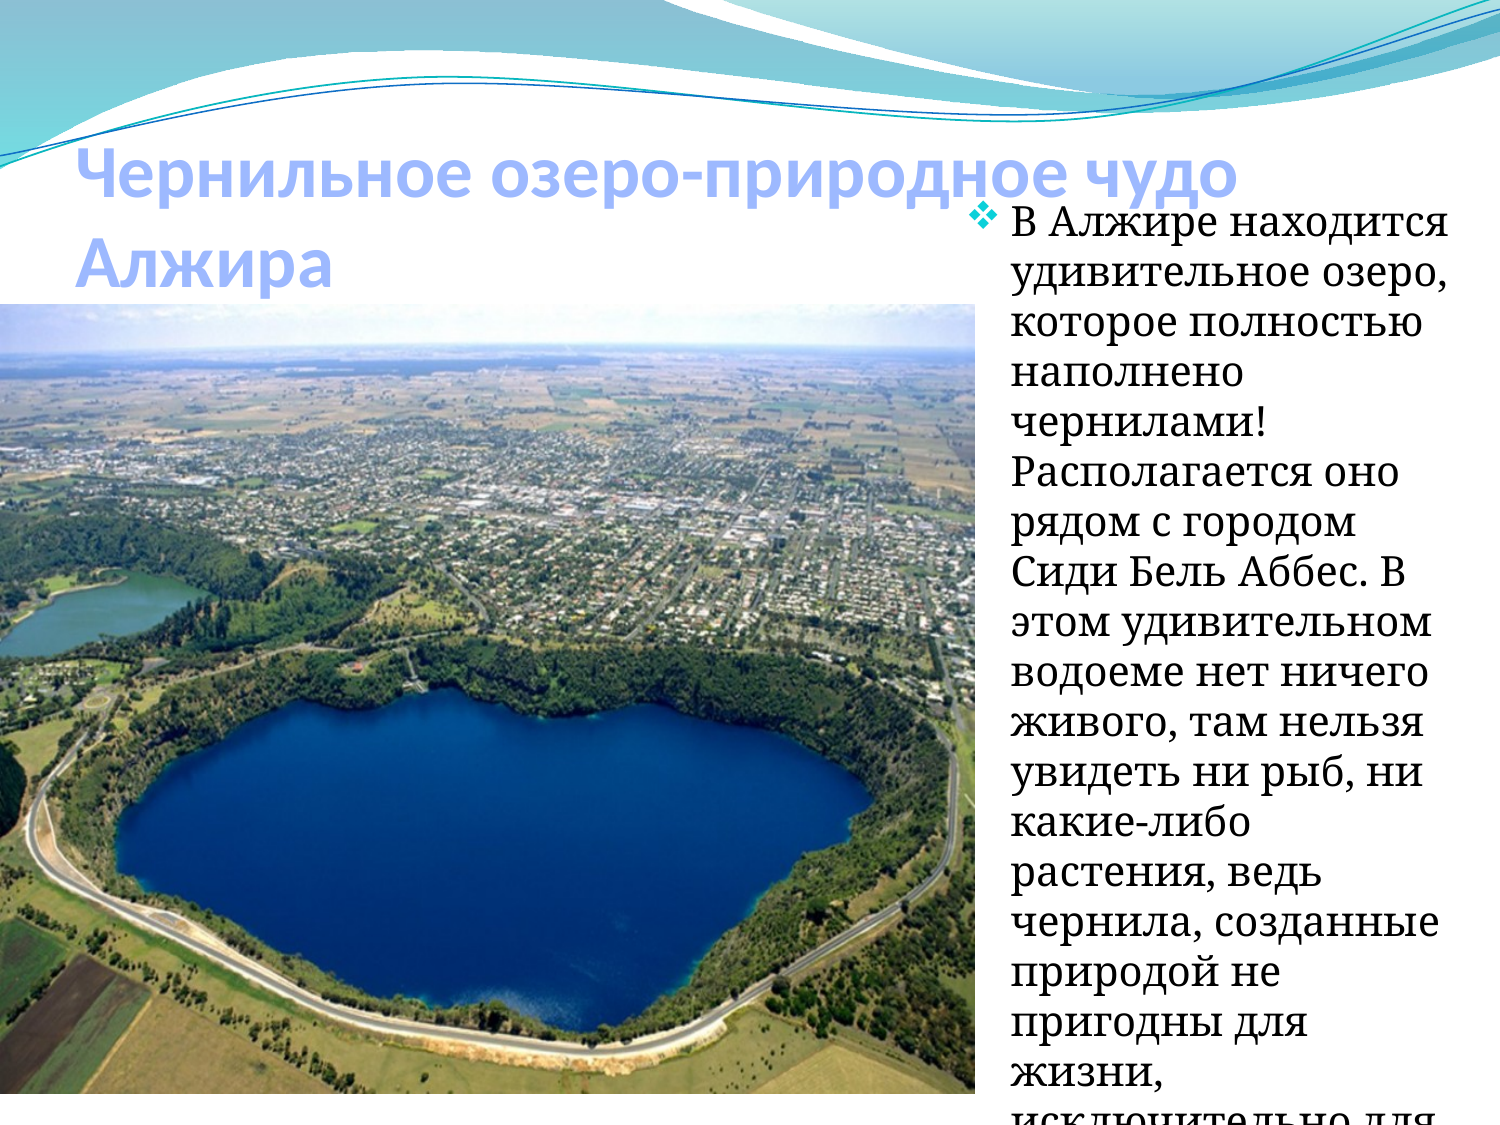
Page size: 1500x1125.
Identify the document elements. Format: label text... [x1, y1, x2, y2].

list В Алжире находится удивительное озеро, которое полностью наполнено чернилами! Располагается оно рядом с городом Сиди Бель Аббес. В этом удивительном водоеме нет ничего живого, там нельзя увидеть ни рыб, ни какие-либо растения, ведь чернила, созданные природой не пригодны для жизни, исключительно для письма. [950, 187, 1477, 1094]
picture [0, 304, 975, 1095]
title Чернильное озеро-природное чудо Алжира [75, 115, 1425, 303]
